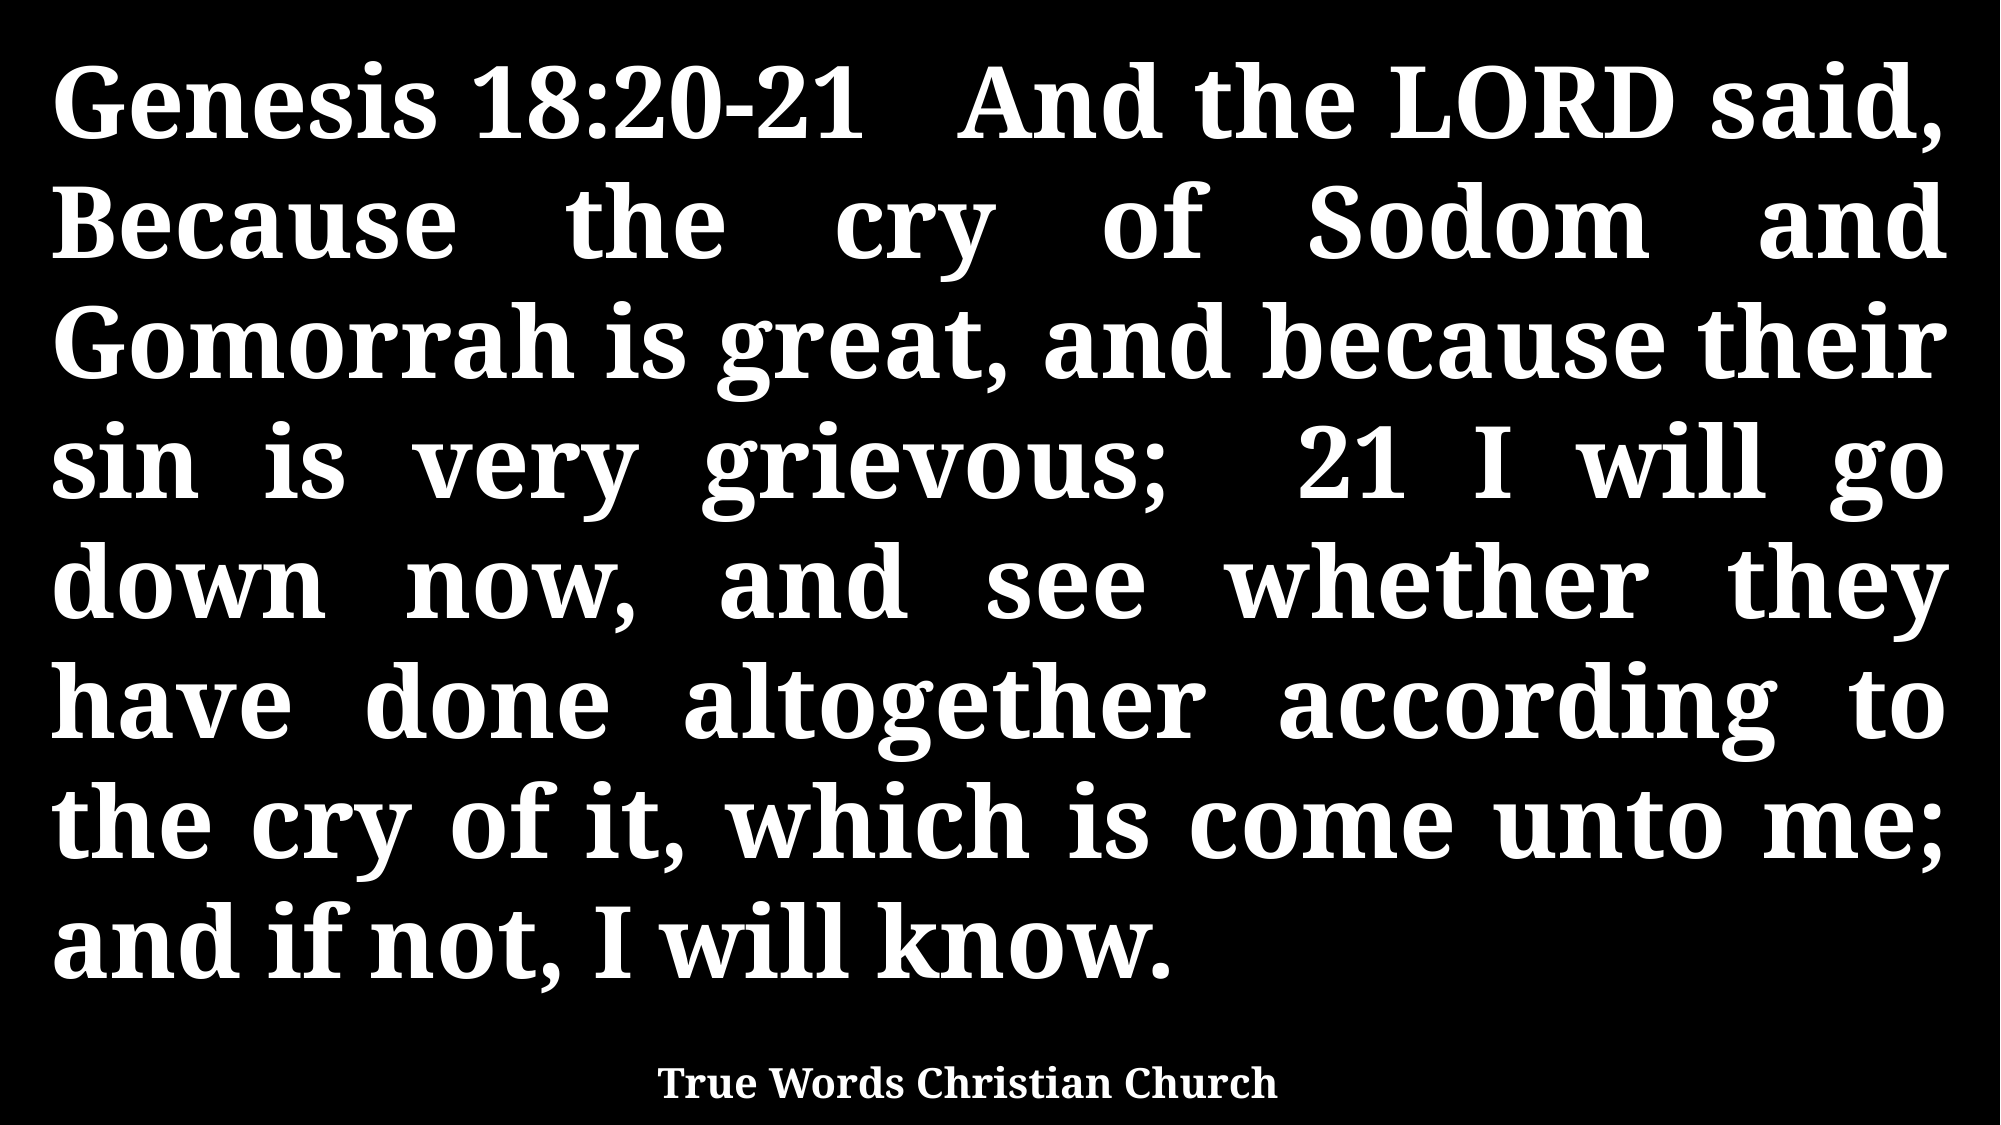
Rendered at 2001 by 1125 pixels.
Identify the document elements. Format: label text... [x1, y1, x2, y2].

text_box True Words Christian Church [642, 1049, 1294, 1114]
text_box Genesis 18:20-21 And the LORD said, Because the cry of Sodom and Gomorrah is great, and because their sin is very grievous; 21 I will go down now, and see whether they have done altogether according to the cry of it, which is come unto me; and if not, I will know. [35, 31, 1965, 1006]
